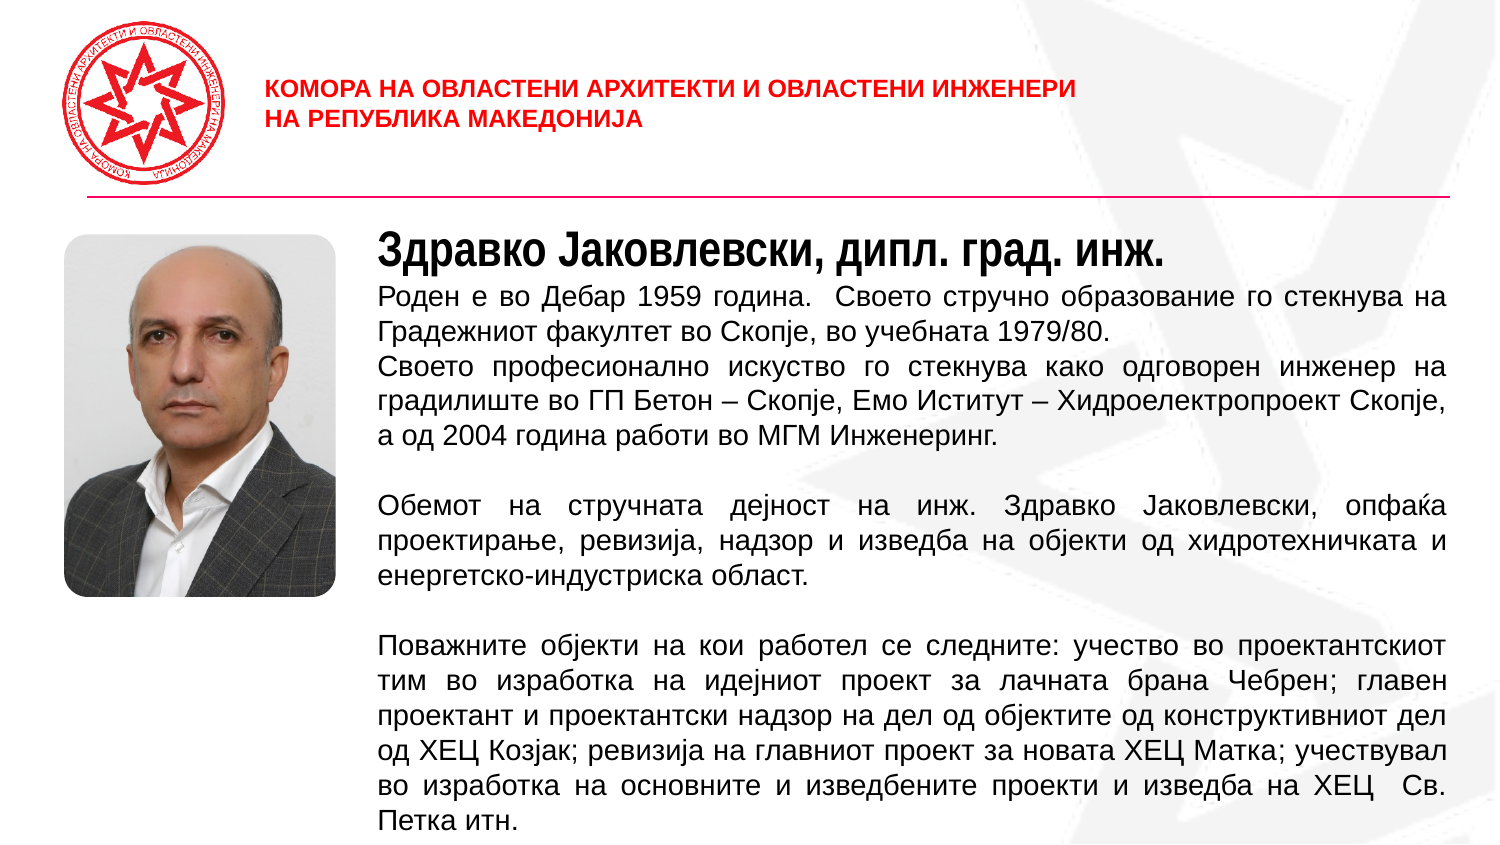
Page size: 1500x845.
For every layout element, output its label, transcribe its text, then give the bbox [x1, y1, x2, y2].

picture [63, 234, 336, 598]
picture [785, 0, 1500, 844]
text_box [62, 21, 1463, 198]
text_box Здравко Јаковлевски, дипл. град. инж. Роден е во Дебар 1959 година. Своето стручно образование го стекнува на Градежниот факултет во Скопје, во учебната 1979/80. Своето професионално искуство го стекнува како одговорен инженер на градилиште во ГП Бетон – Скопје, Емо Иститут – Хидроелектропроект Скопје, а од 2004 година работи во МГМ Инженеринг. Обемот на стручната дејност на инж. Здравко Јаковлевски, опфаќа проектирање, ревизија, надзор и изведба на објекти од хидротехничката и енергетско-индустриска област. Поважните објекти на кои работел се следните: учество во проектантскиот тим во изработка на идејниот проект за лачната брана Чебрен; главен проектант и проектантски надзор на дел од објектите од конструктивниот дел од ХЕЦ Козјак; ревизија на главниот проект за новата ХЕЦ Матка; учествувал во изработка на основните и изведбените проекти и изведба на ХЕЦ Св. Петка итн. [362, 209, 780, 844]
